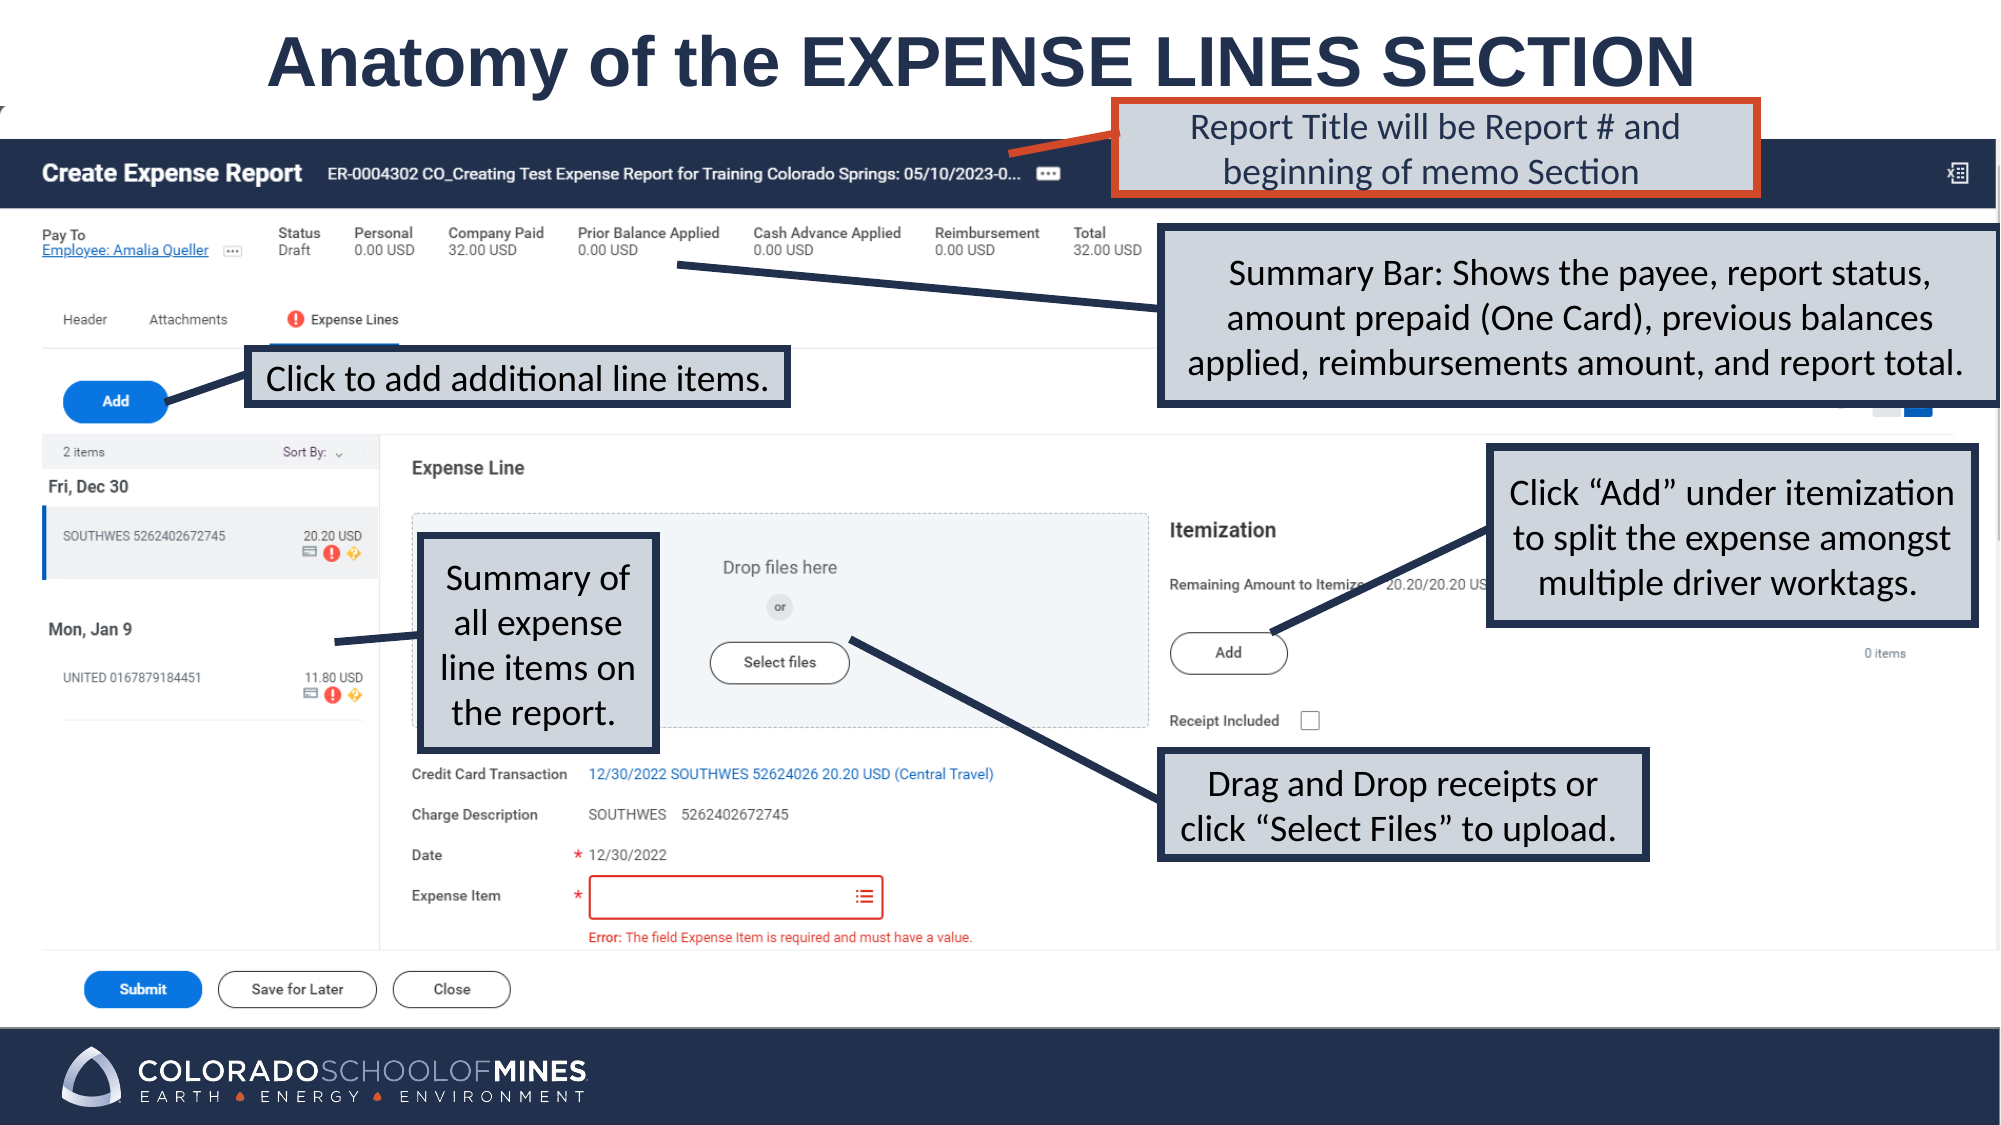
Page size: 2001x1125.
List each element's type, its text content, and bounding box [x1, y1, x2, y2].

text_box Report Title will be Report # and beginning of memo Section [1114, 99, 1758, 106]
picture [0, 106, 2000, 1021]
title Anatomy of the EXPENSE LINES SECTION [119, 17, 1845, 106]
picture [62, 1046, 588, 1107]
